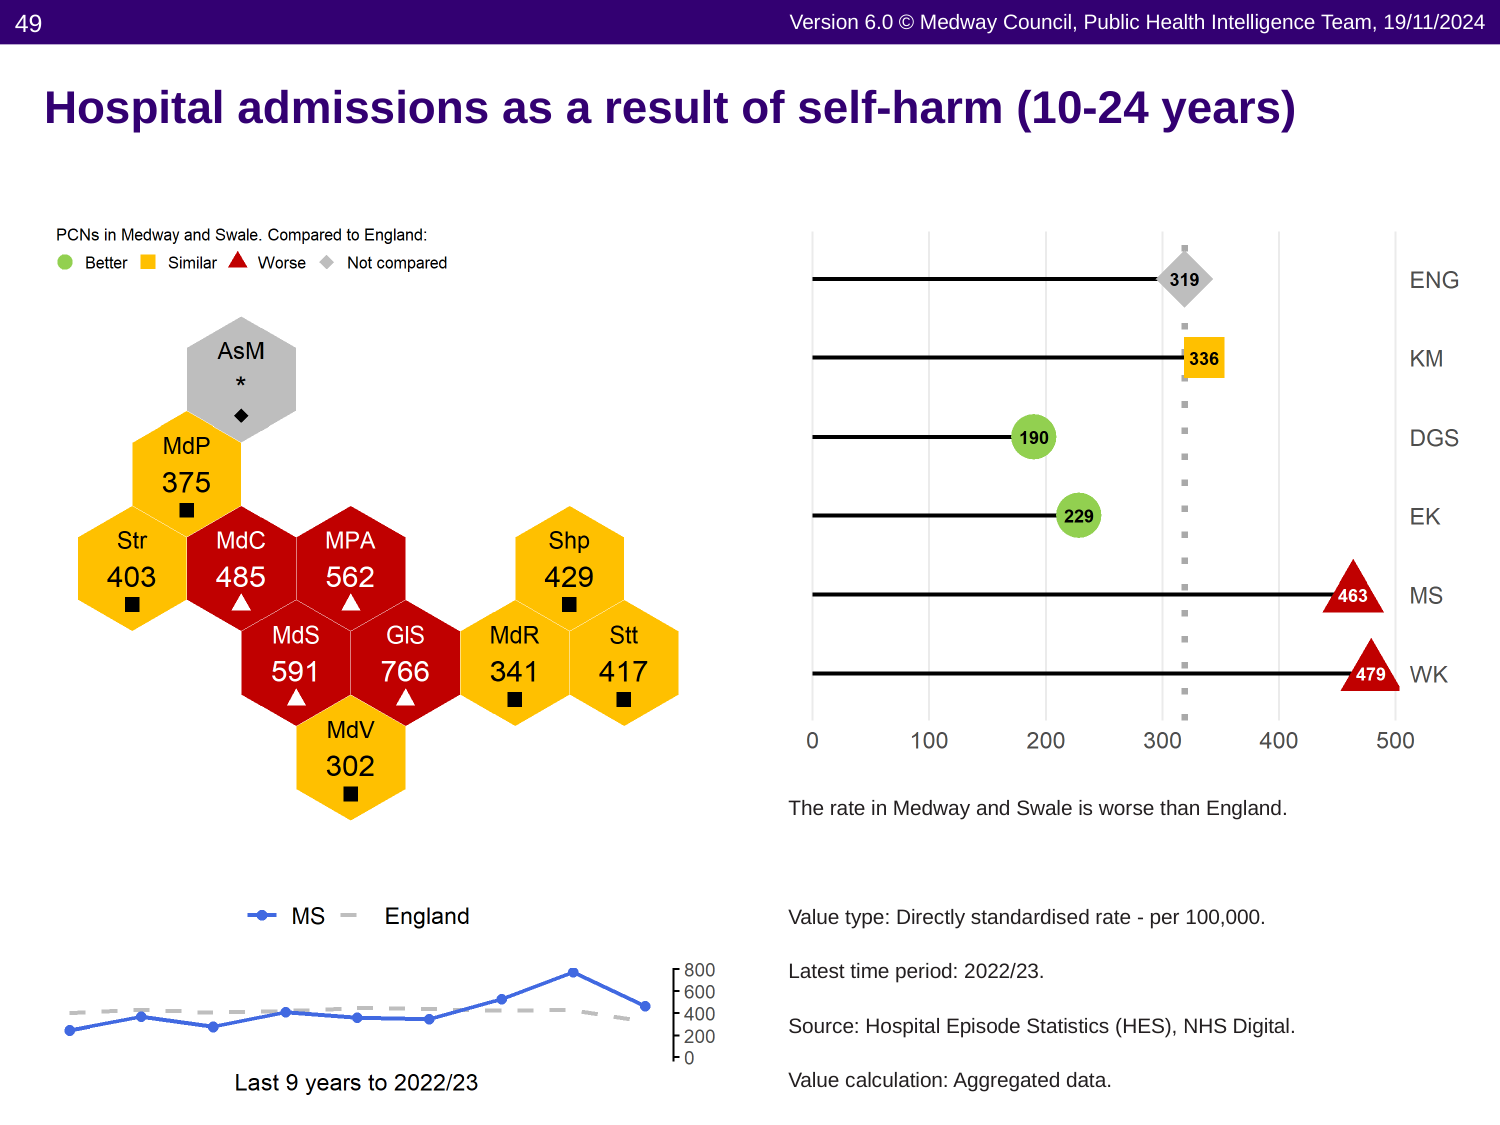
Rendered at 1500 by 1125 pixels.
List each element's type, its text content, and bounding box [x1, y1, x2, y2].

picture [29, 874, 727, 1106]
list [773, 220, 1471, 764]
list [29, 217, 727, 846]
list Version 6.0 © Medway Council, Public Health Intelligence Team, 19/11/2024 [419, 0, 1500, 43]
list The rate in Medway and Swale is worse than England. Value type: Directly standardised rate - per 100,000. Latest time period: 2022/23. Source: Hospital Episode Statistics (HES), NHS Digital. Value calculation: Aggregated data. Small area type: LSOA to PCN. RAG method: Confidence interval (95%) - Dobson's method. [773, 786, 1483, 1106]
title Hospital admissions as a result of self-harm (10-24 years) [29, 70, 1471, 138]
list 49 [0, 0, 95, 95]
